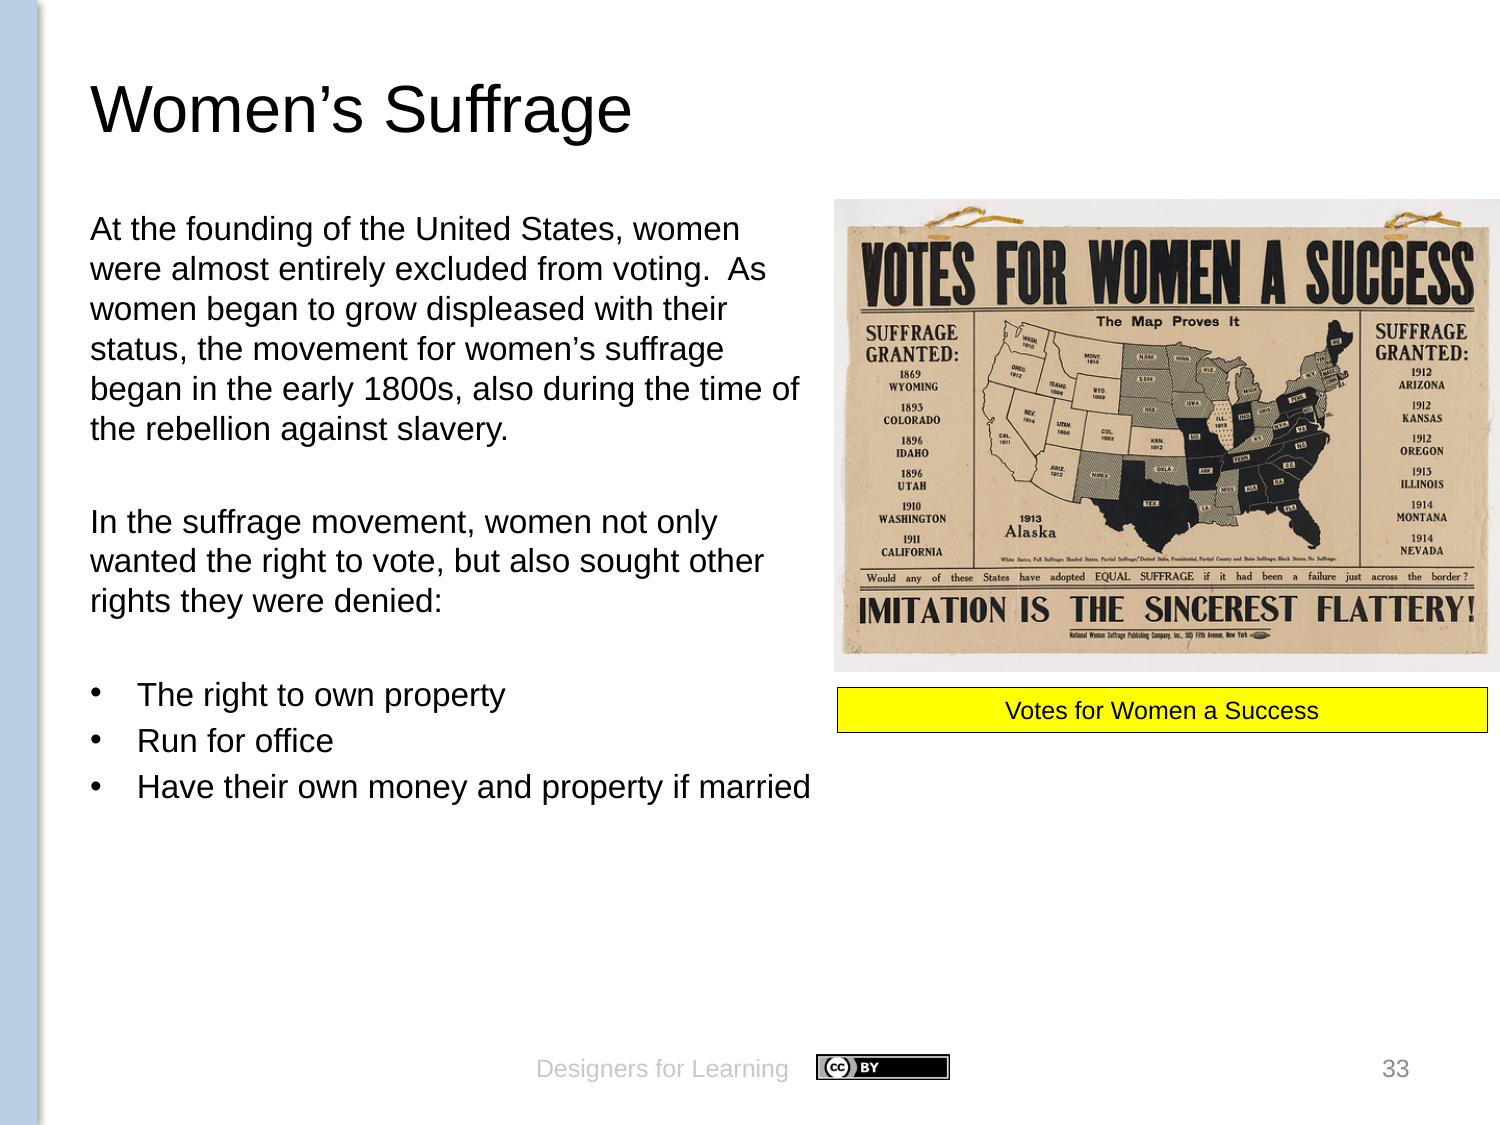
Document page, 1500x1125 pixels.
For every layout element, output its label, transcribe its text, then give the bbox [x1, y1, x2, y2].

picture [834, 199, 1500, 673]
title Women’s Suffrage [75, 12, 1425, 200]
picture [817, 1054, 950, 1080]
text_box Votes for Women a Success [837, 687, 1488, 733]
slide_number 33 [1074, 1037, 1425, 1098]
footer Designers for Learning [516, 1037, 817, 1098]
list At the founding of the United States, women were almost entirely excluded from voting. As women began to grow displeased with their status, the movement for women’s suffrage began in the early 1800s, also during the time of the rebellion against slavery. In the suffrage movement, women not only wanted the right to vote, but also sought other rights they were denied: The right to own property Run for office Have their own money and property if married [75, 200, 838, 1013]
